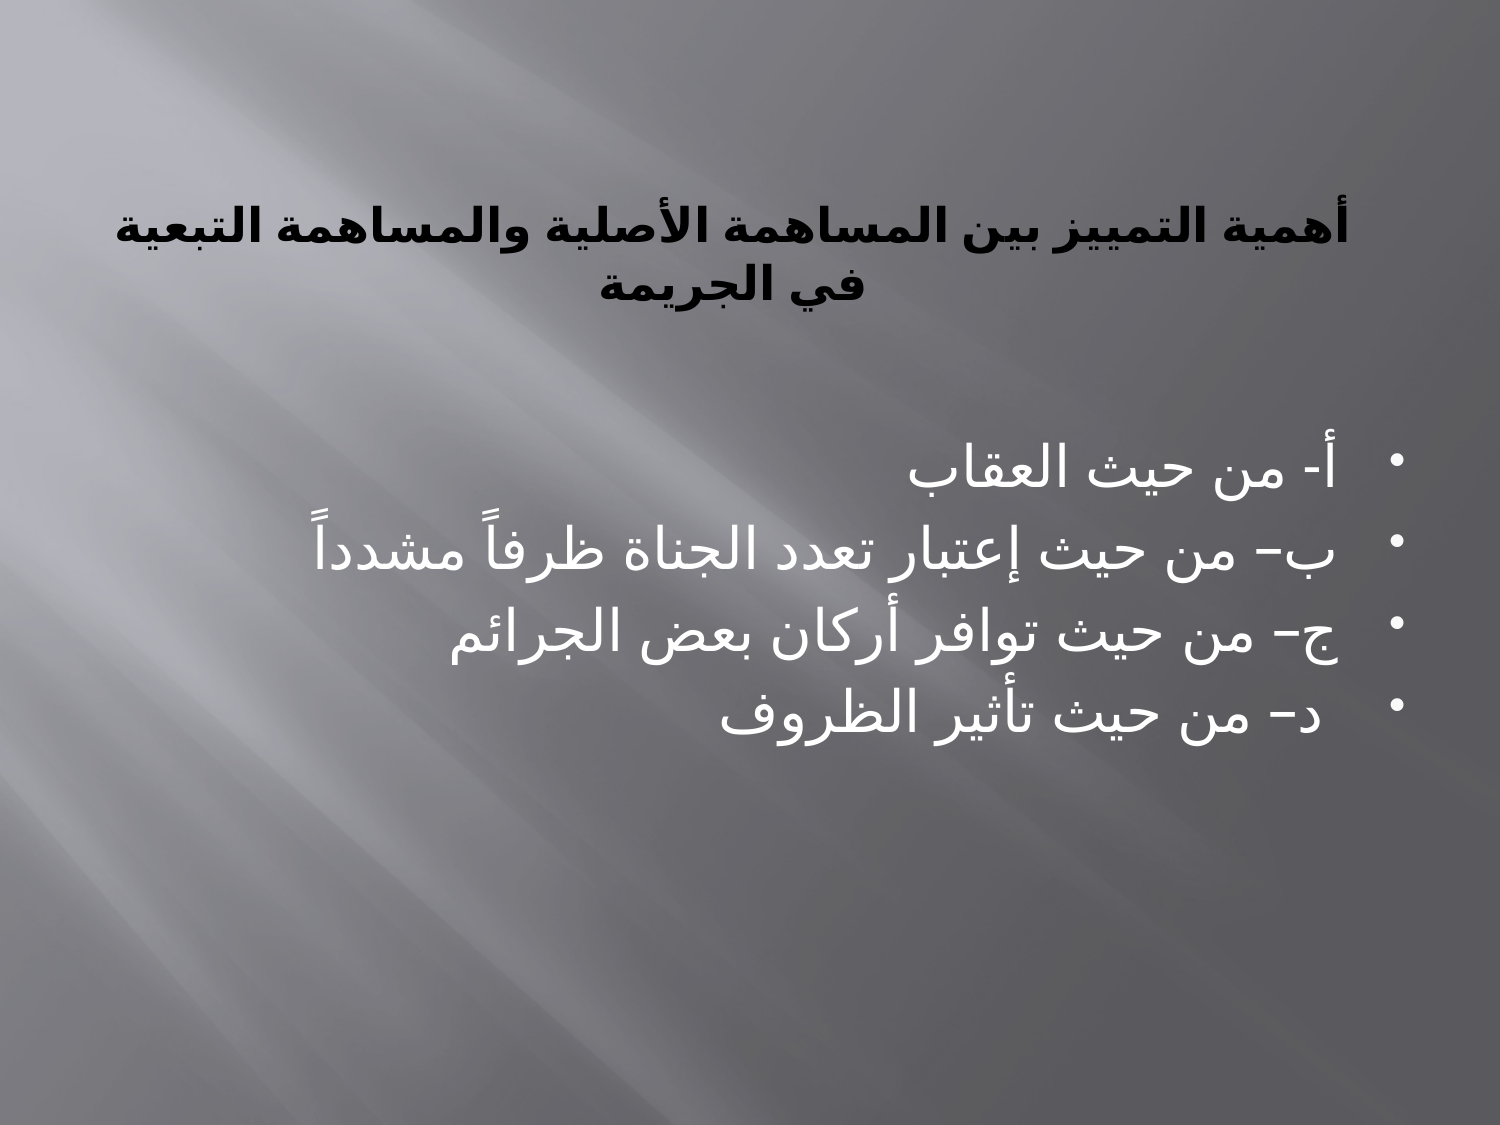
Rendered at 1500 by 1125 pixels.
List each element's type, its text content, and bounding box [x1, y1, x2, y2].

list أ- من حيث العقاب ب– من حيث إعتبار تعدد الجناة ظرفاً مشدداً ج– من حيث توافر أركان بعض الجرائم د– من حيث تأثير الظروف [93, 421, 1444, 1125]
title أهمية التمييز بين المساهمة الأصلية والمساهمة التبعية في الجريمة [58, 187, 1409, 375]
